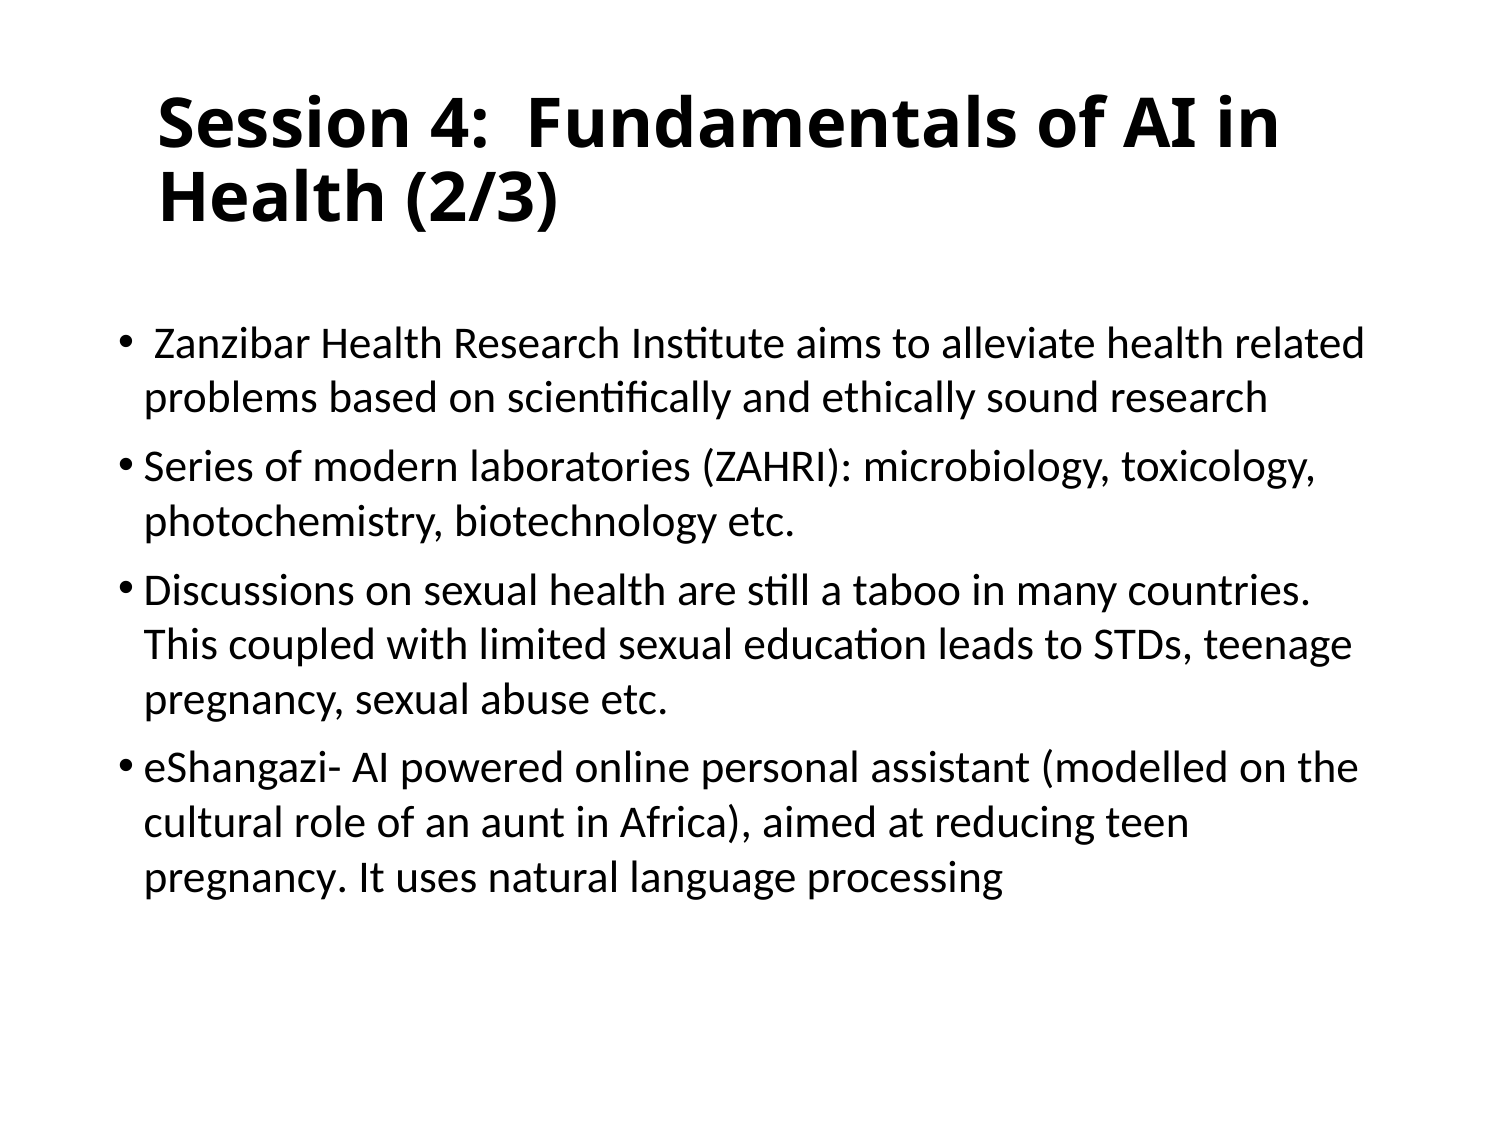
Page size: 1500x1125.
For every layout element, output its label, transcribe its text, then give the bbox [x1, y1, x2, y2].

text_box Session 4: Fundamentals of AI in Health (2/3)​ [145, 80, 1318, 245]
list Zanzibar Health Research Institute aims to alleviate health related problems based on scientifically and ethically sound research Series of modern laboratories (ZAHRI): microbiology, toxicology, photochemistry, biotechnology etc. Discussions on sexual health are still a taboo in many countries. This coupled with limited sexual education leads to STDs, teenage pregnancy, sexual abuse etc. eShangazi- AI powered online personal assistant (modelled on the cultural role of an aunt in Africa), aimed at reducing teen pregnancy. It uses natural language processing [103, 305, 1397, 967]
